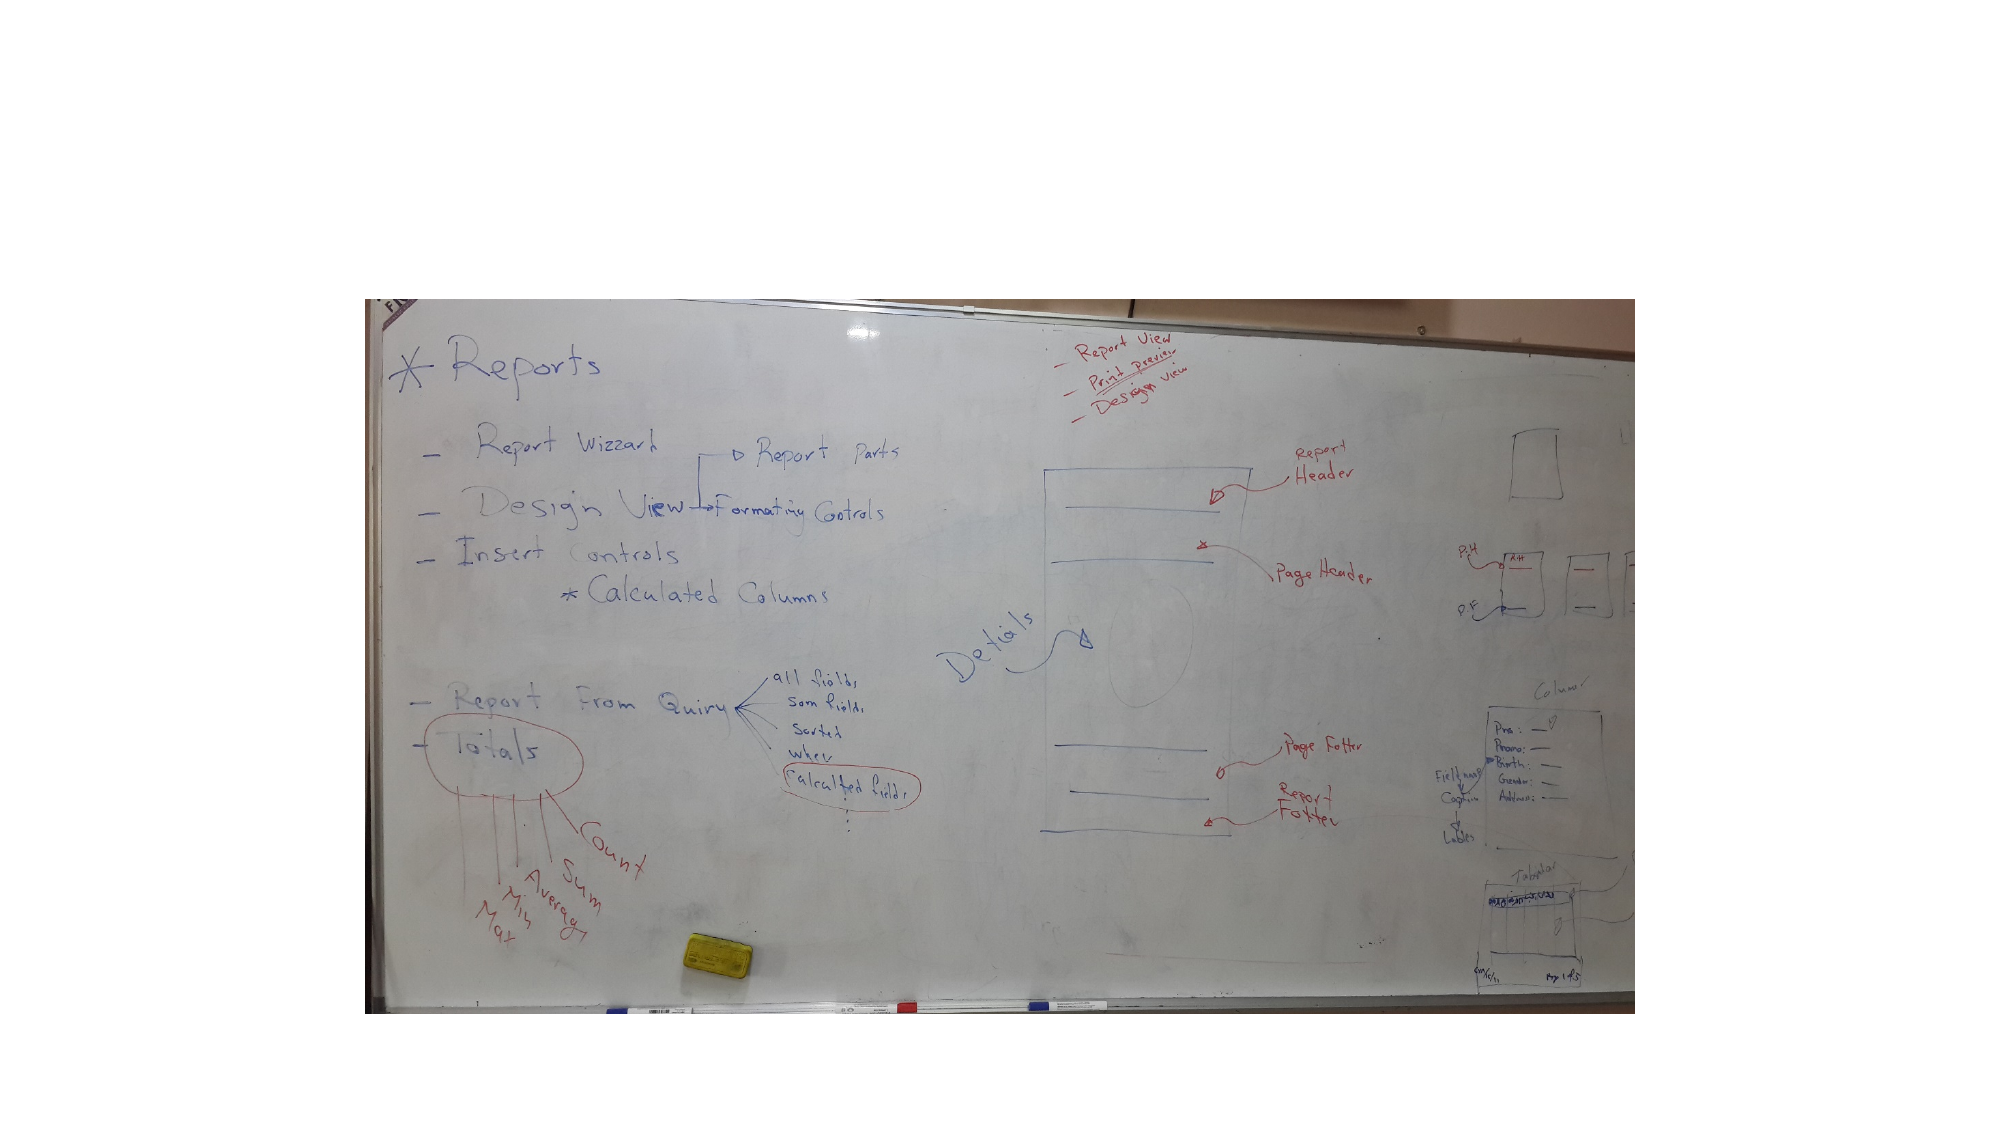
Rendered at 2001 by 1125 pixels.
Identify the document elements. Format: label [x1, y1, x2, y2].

list [365, 299, 1635, 1014]
